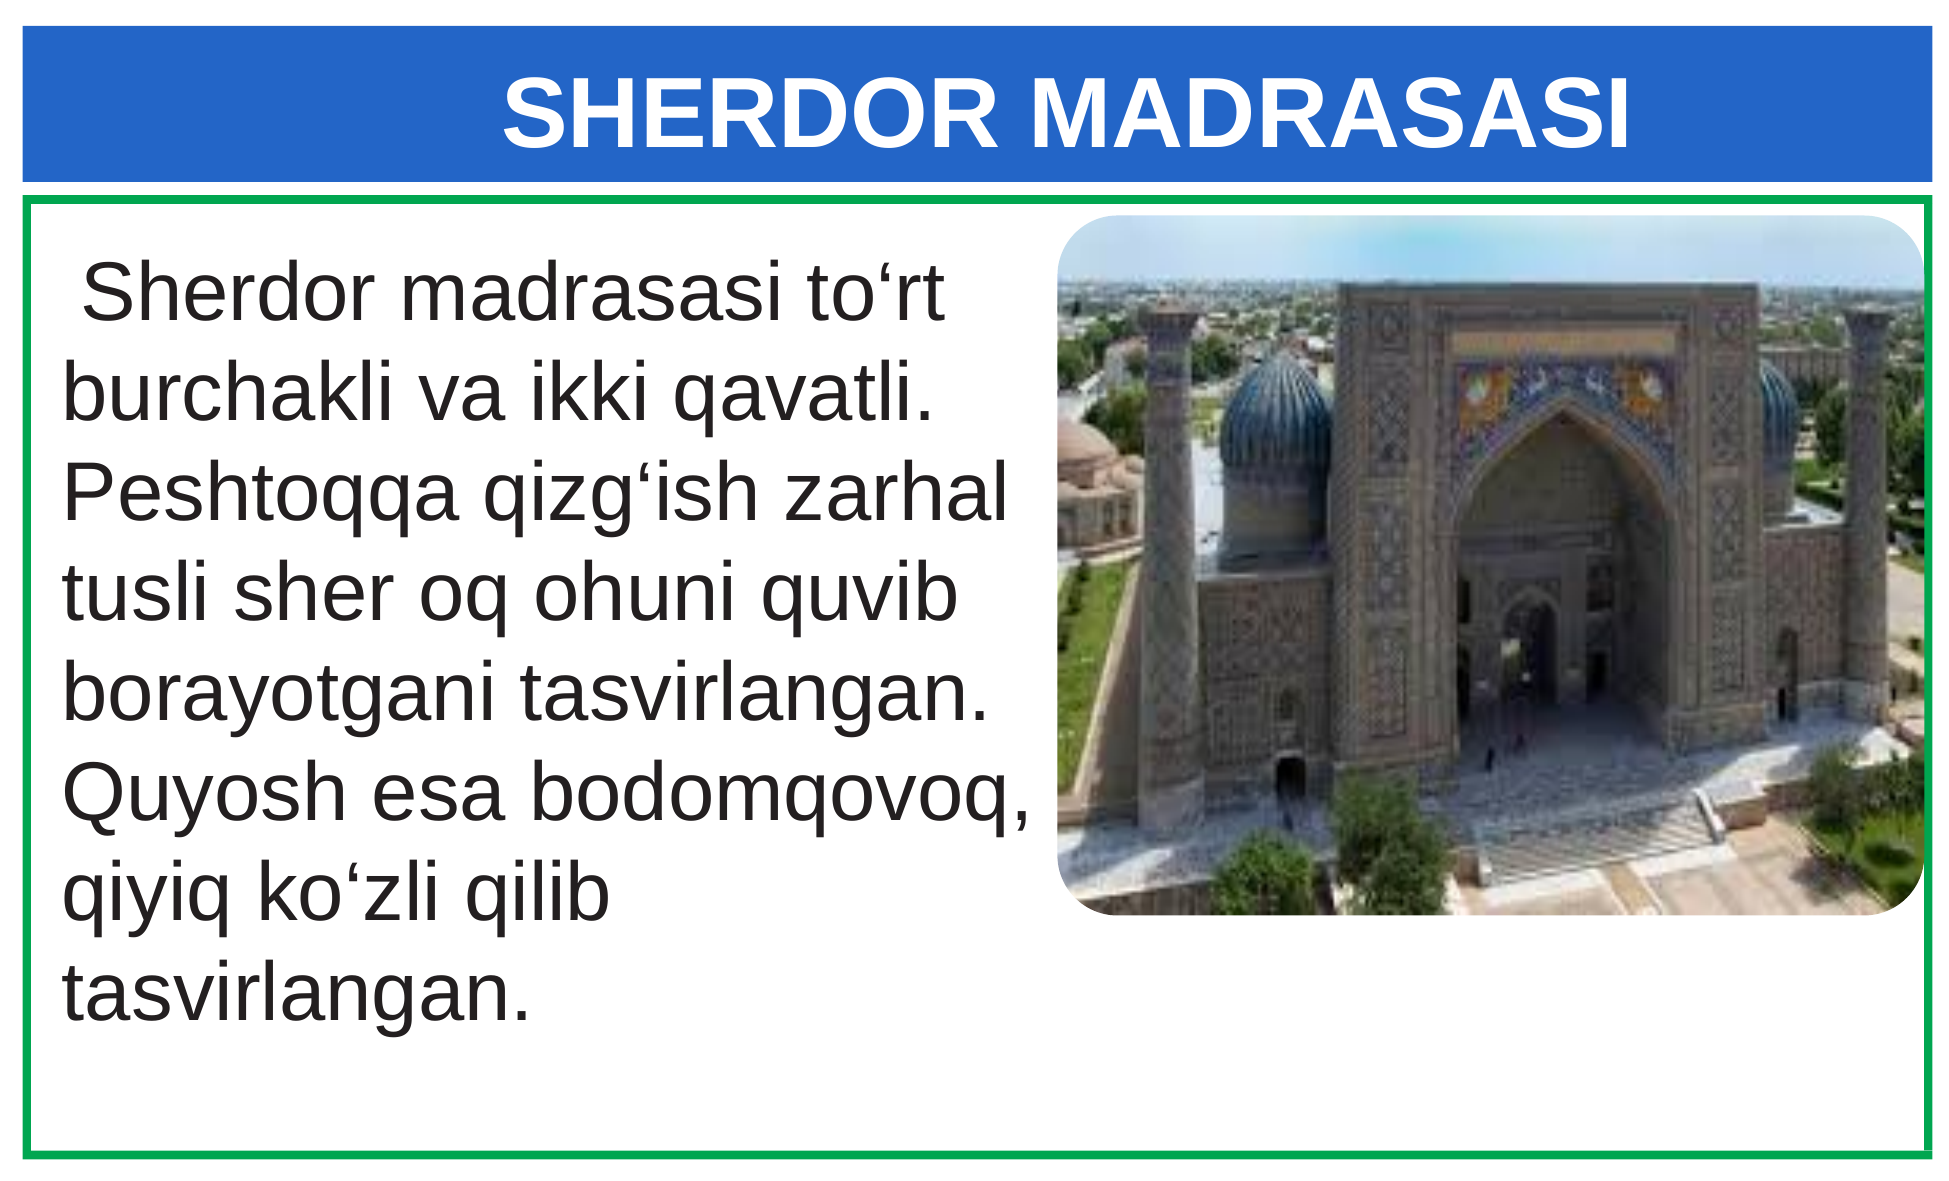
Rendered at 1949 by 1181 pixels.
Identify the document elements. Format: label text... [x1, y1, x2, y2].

text_box SHERDOR MADRASASI [386, 40, 1750, 176]
picture [1057, 215, 1925, 916]
title [101, 27, 1848, 242]
list Sherdor madrasasi to‘rt burchakli va ikki qavatli. Peshtoqqa qizg‘ish zarhal tusli sher oq ohuni quvib borayotgani tasvirlangan. Quyosh esa bodomqovoq, qiyiq ko‘zli qilib tasvirlangan. [61, 236, 1050, 1128]
